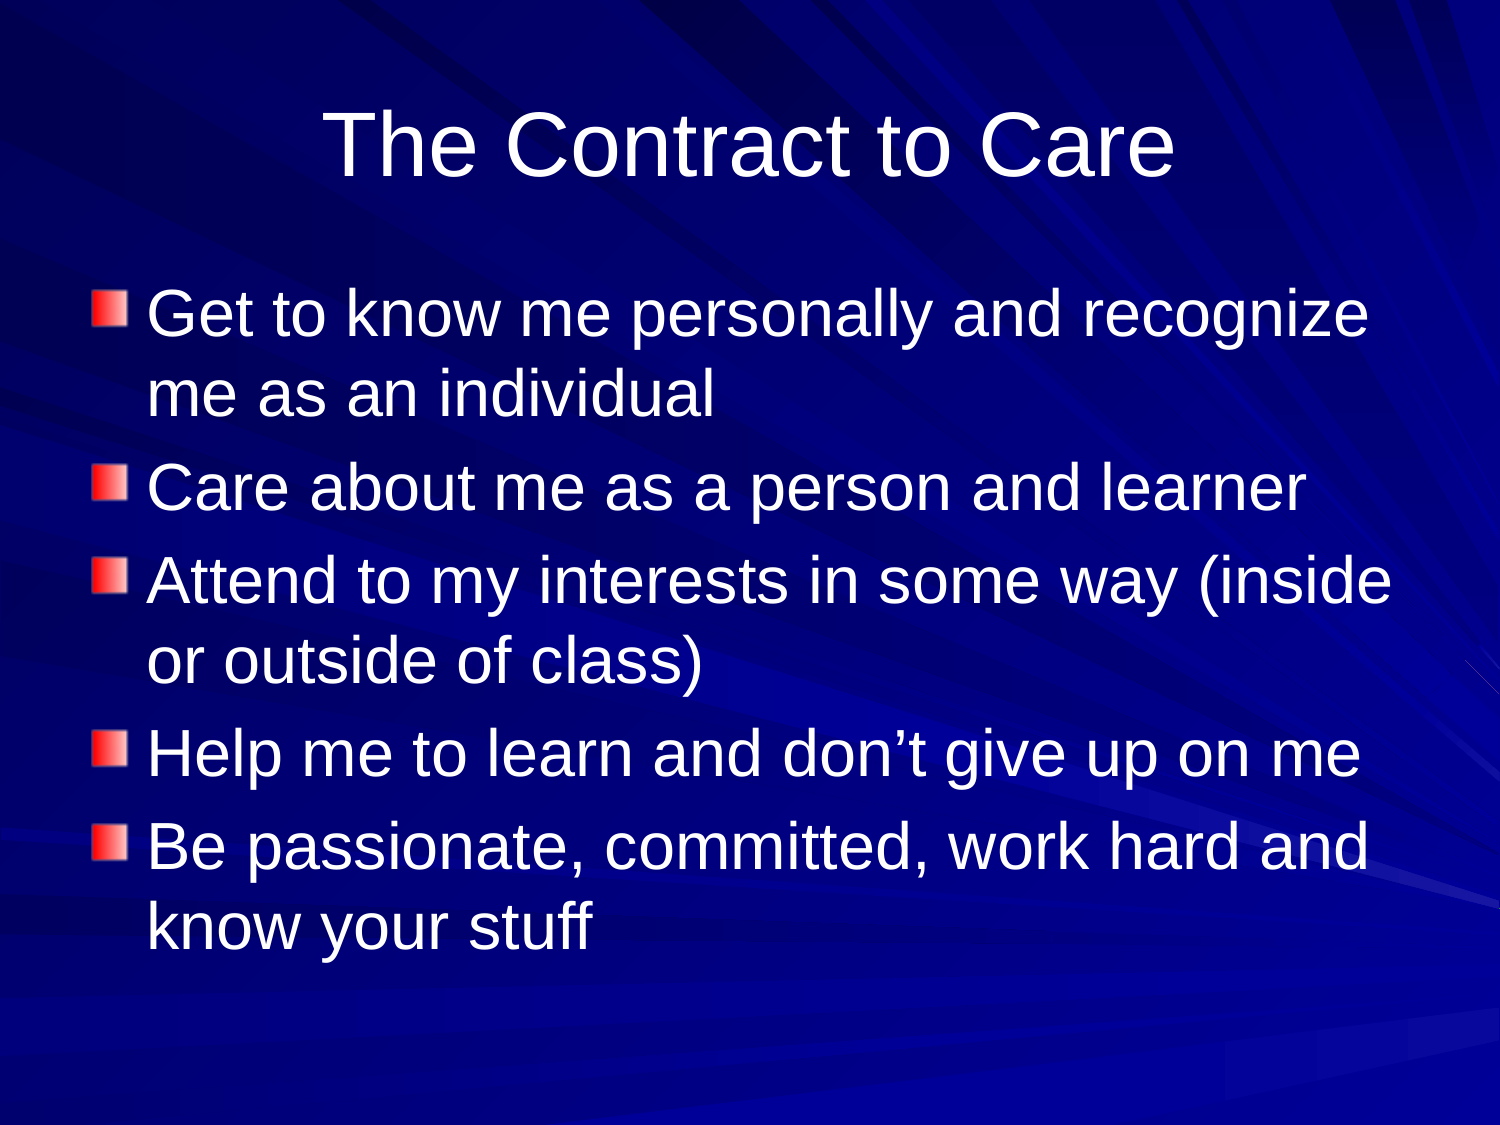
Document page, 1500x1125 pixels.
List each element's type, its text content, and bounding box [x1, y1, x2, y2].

picture [90, 822, 132, 865]
title The Contract to Care [74, 45, 1426, 234]
picture [90, 555, 132, 598]
picture [90, 728, 132, 771]
picture [90, 288, 132, 331]
list Get to know me personally and recognize me as an individual Care about me as a person and learner Attend to my interests in some way (inside or outside of class) Help me to learn and don’t give up on me Be passionate, committed, work hard and know your stuff [74, 262, 1426, 1006]
picture [90, 462, 132, 505]
